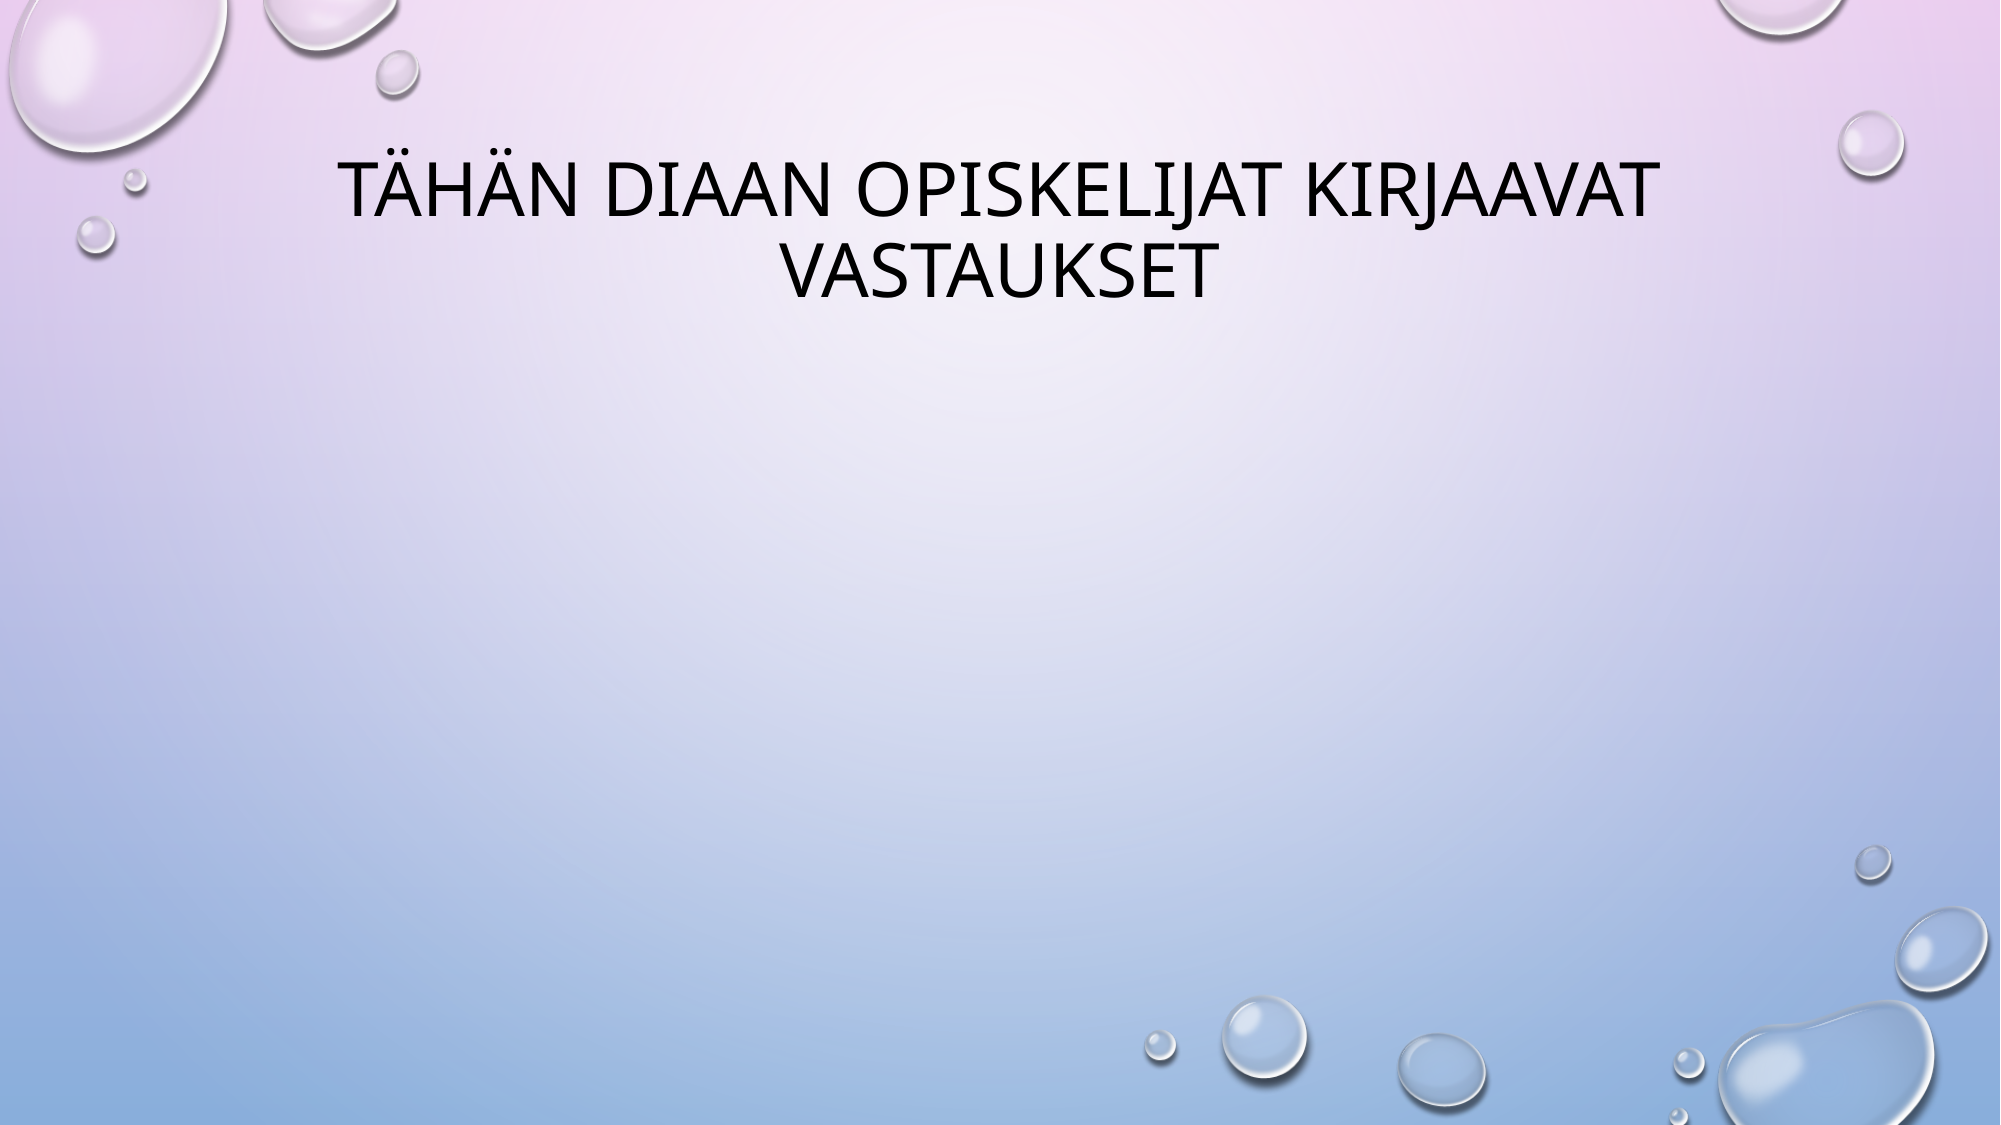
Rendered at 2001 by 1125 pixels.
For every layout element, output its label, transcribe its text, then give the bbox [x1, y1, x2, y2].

title Tähän diaan opiskelijat kirjaavat vastaukset [149, 101, 1851, 364]
picture [0, 0, 2000, 1125]
